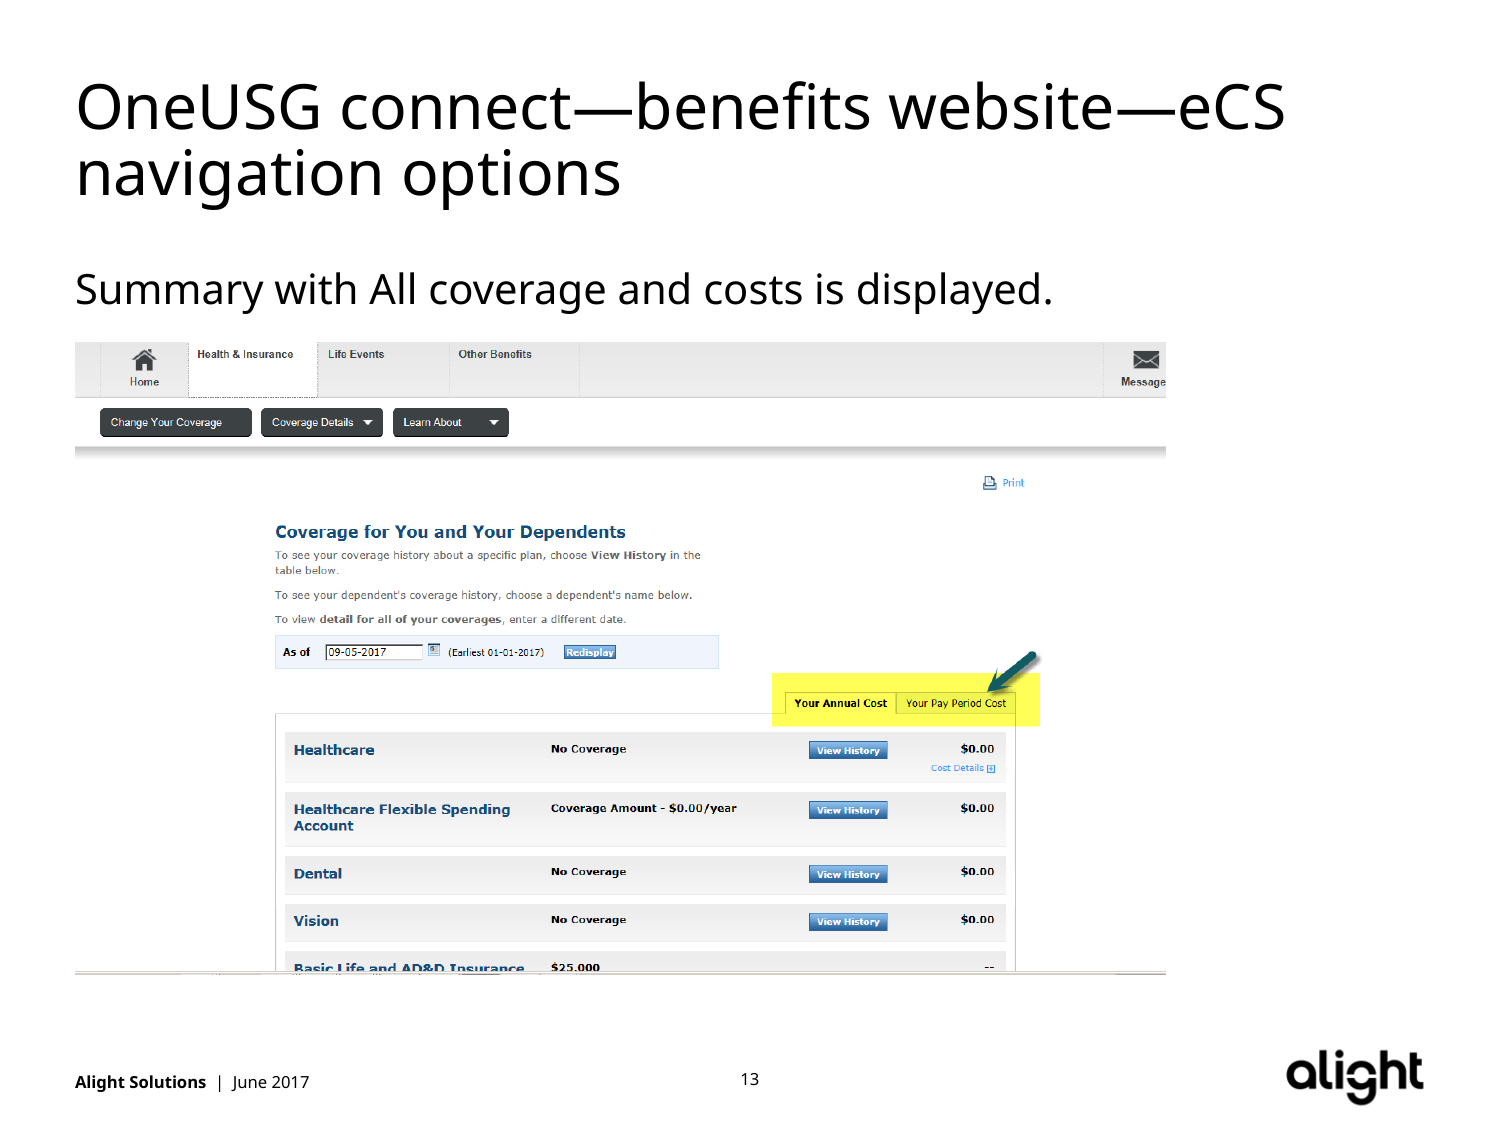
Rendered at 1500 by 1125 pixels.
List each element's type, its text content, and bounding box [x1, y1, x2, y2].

list Summary with All coverage and costs is displayed. [75, 262, 1425, 381]
title OneUSG connect—benefits website—eCS navigation options [75, 75, 1425, 224]
picture [74, 342, 1167, 975]
picture [1259, 1022, 1451, 1125]
